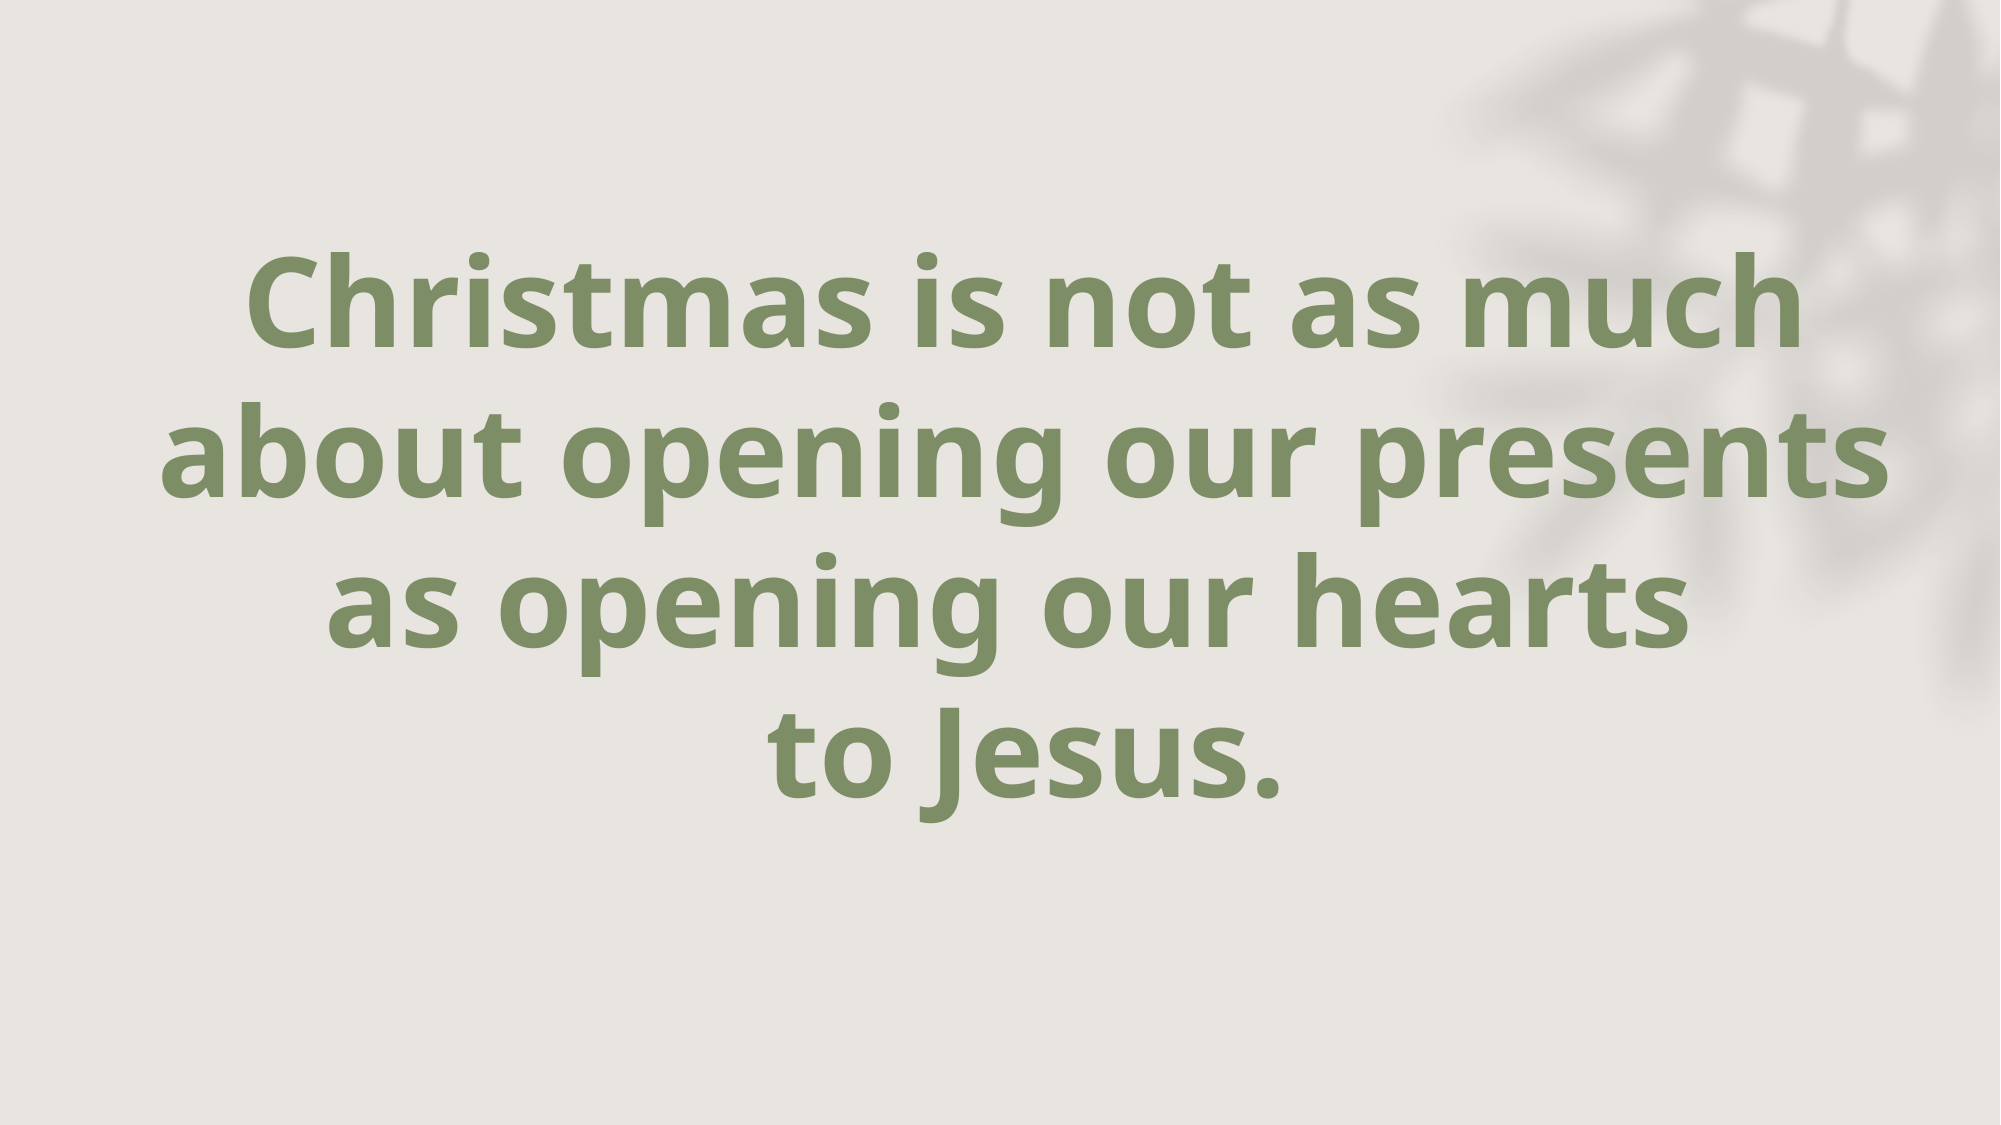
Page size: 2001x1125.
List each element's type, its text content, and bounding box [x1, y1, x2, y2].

text_box Christmas is not as much about opening our presents as opening our hearts to Jesus. [106, 215, 1946, 936]
